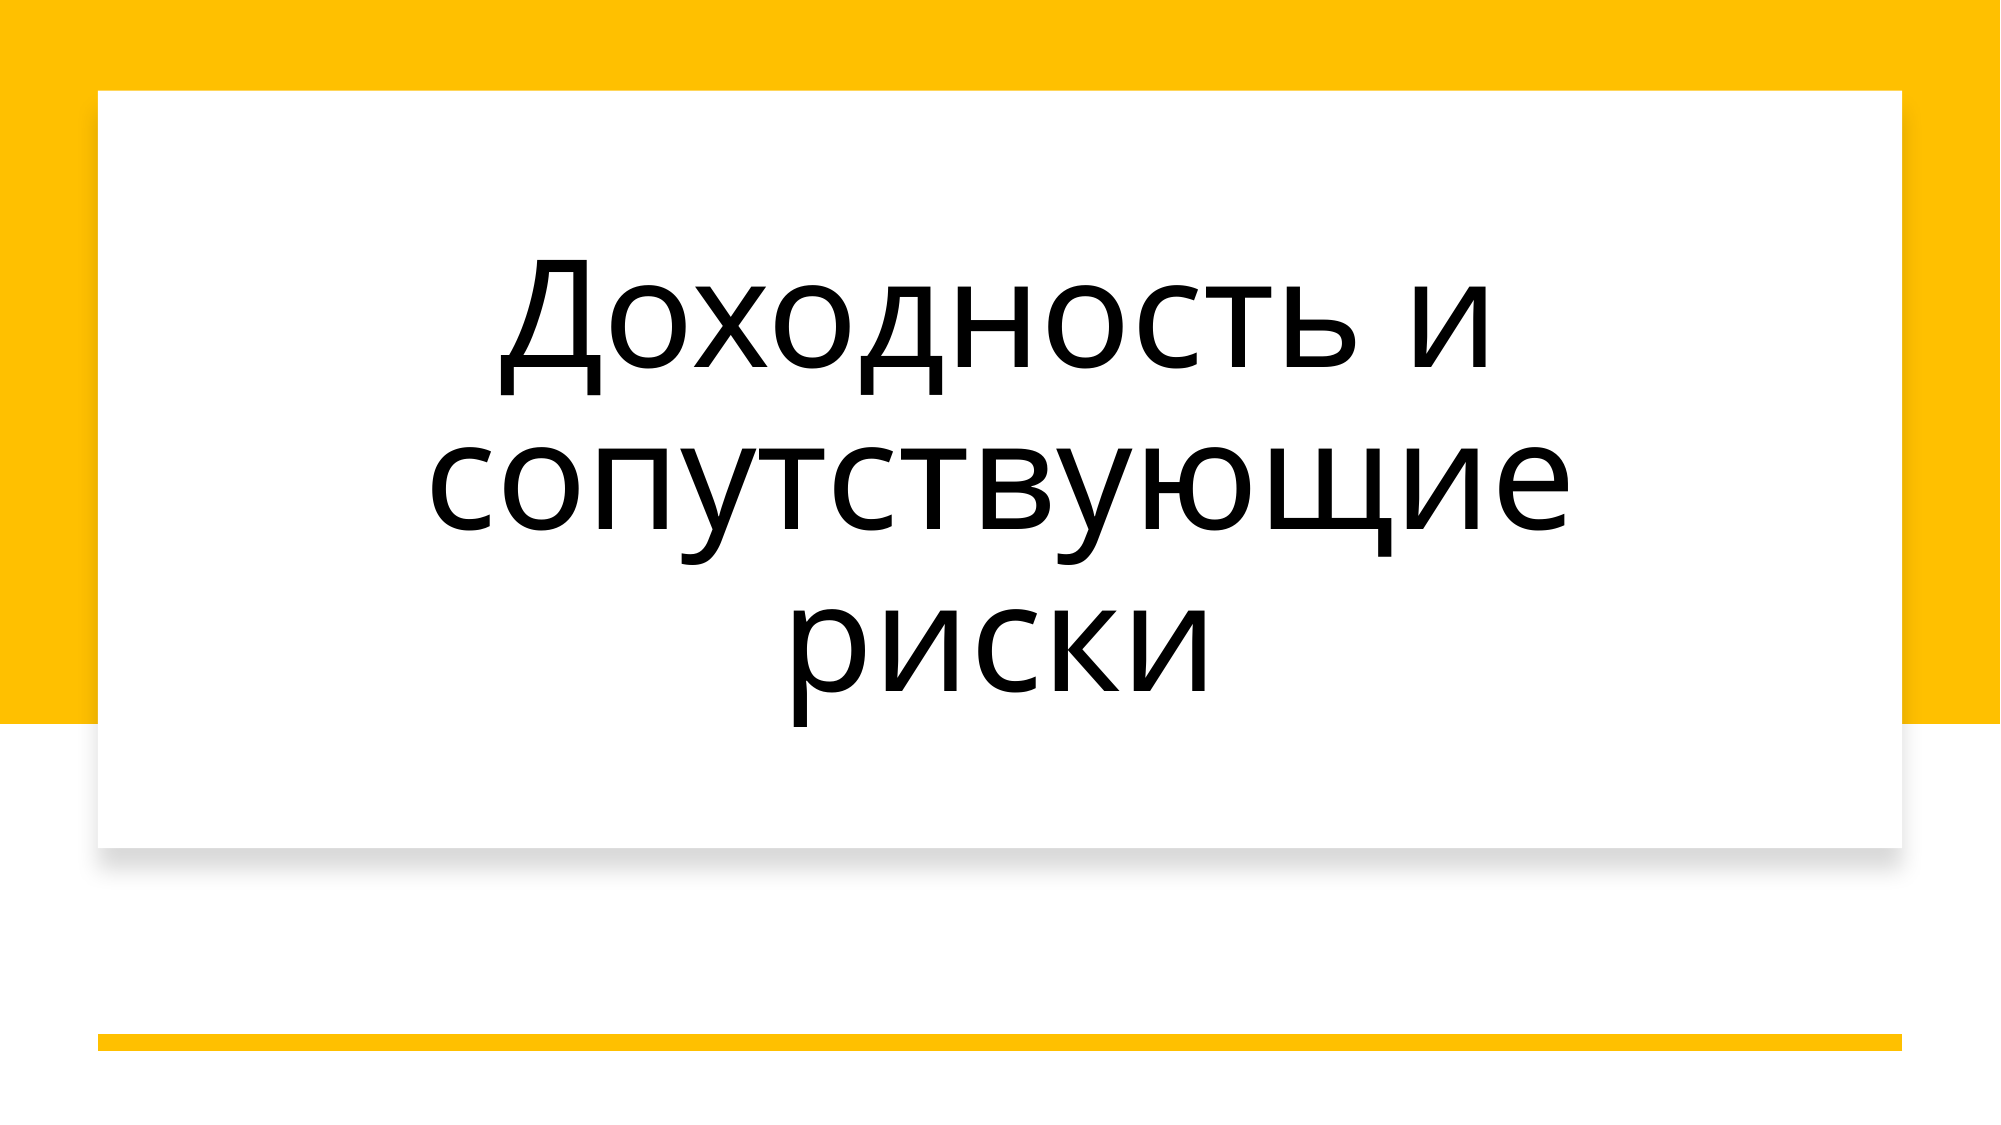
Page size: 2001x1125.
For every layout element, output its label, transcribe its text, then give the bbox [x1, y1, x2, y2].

text_box [97, 89, 1903, 849]
title Доходность и сопутствующие риски [249, 212, 1750, 750]
text_box [0, 0, 2000, 725]
text_box [0, 725, 2000, 1125]
